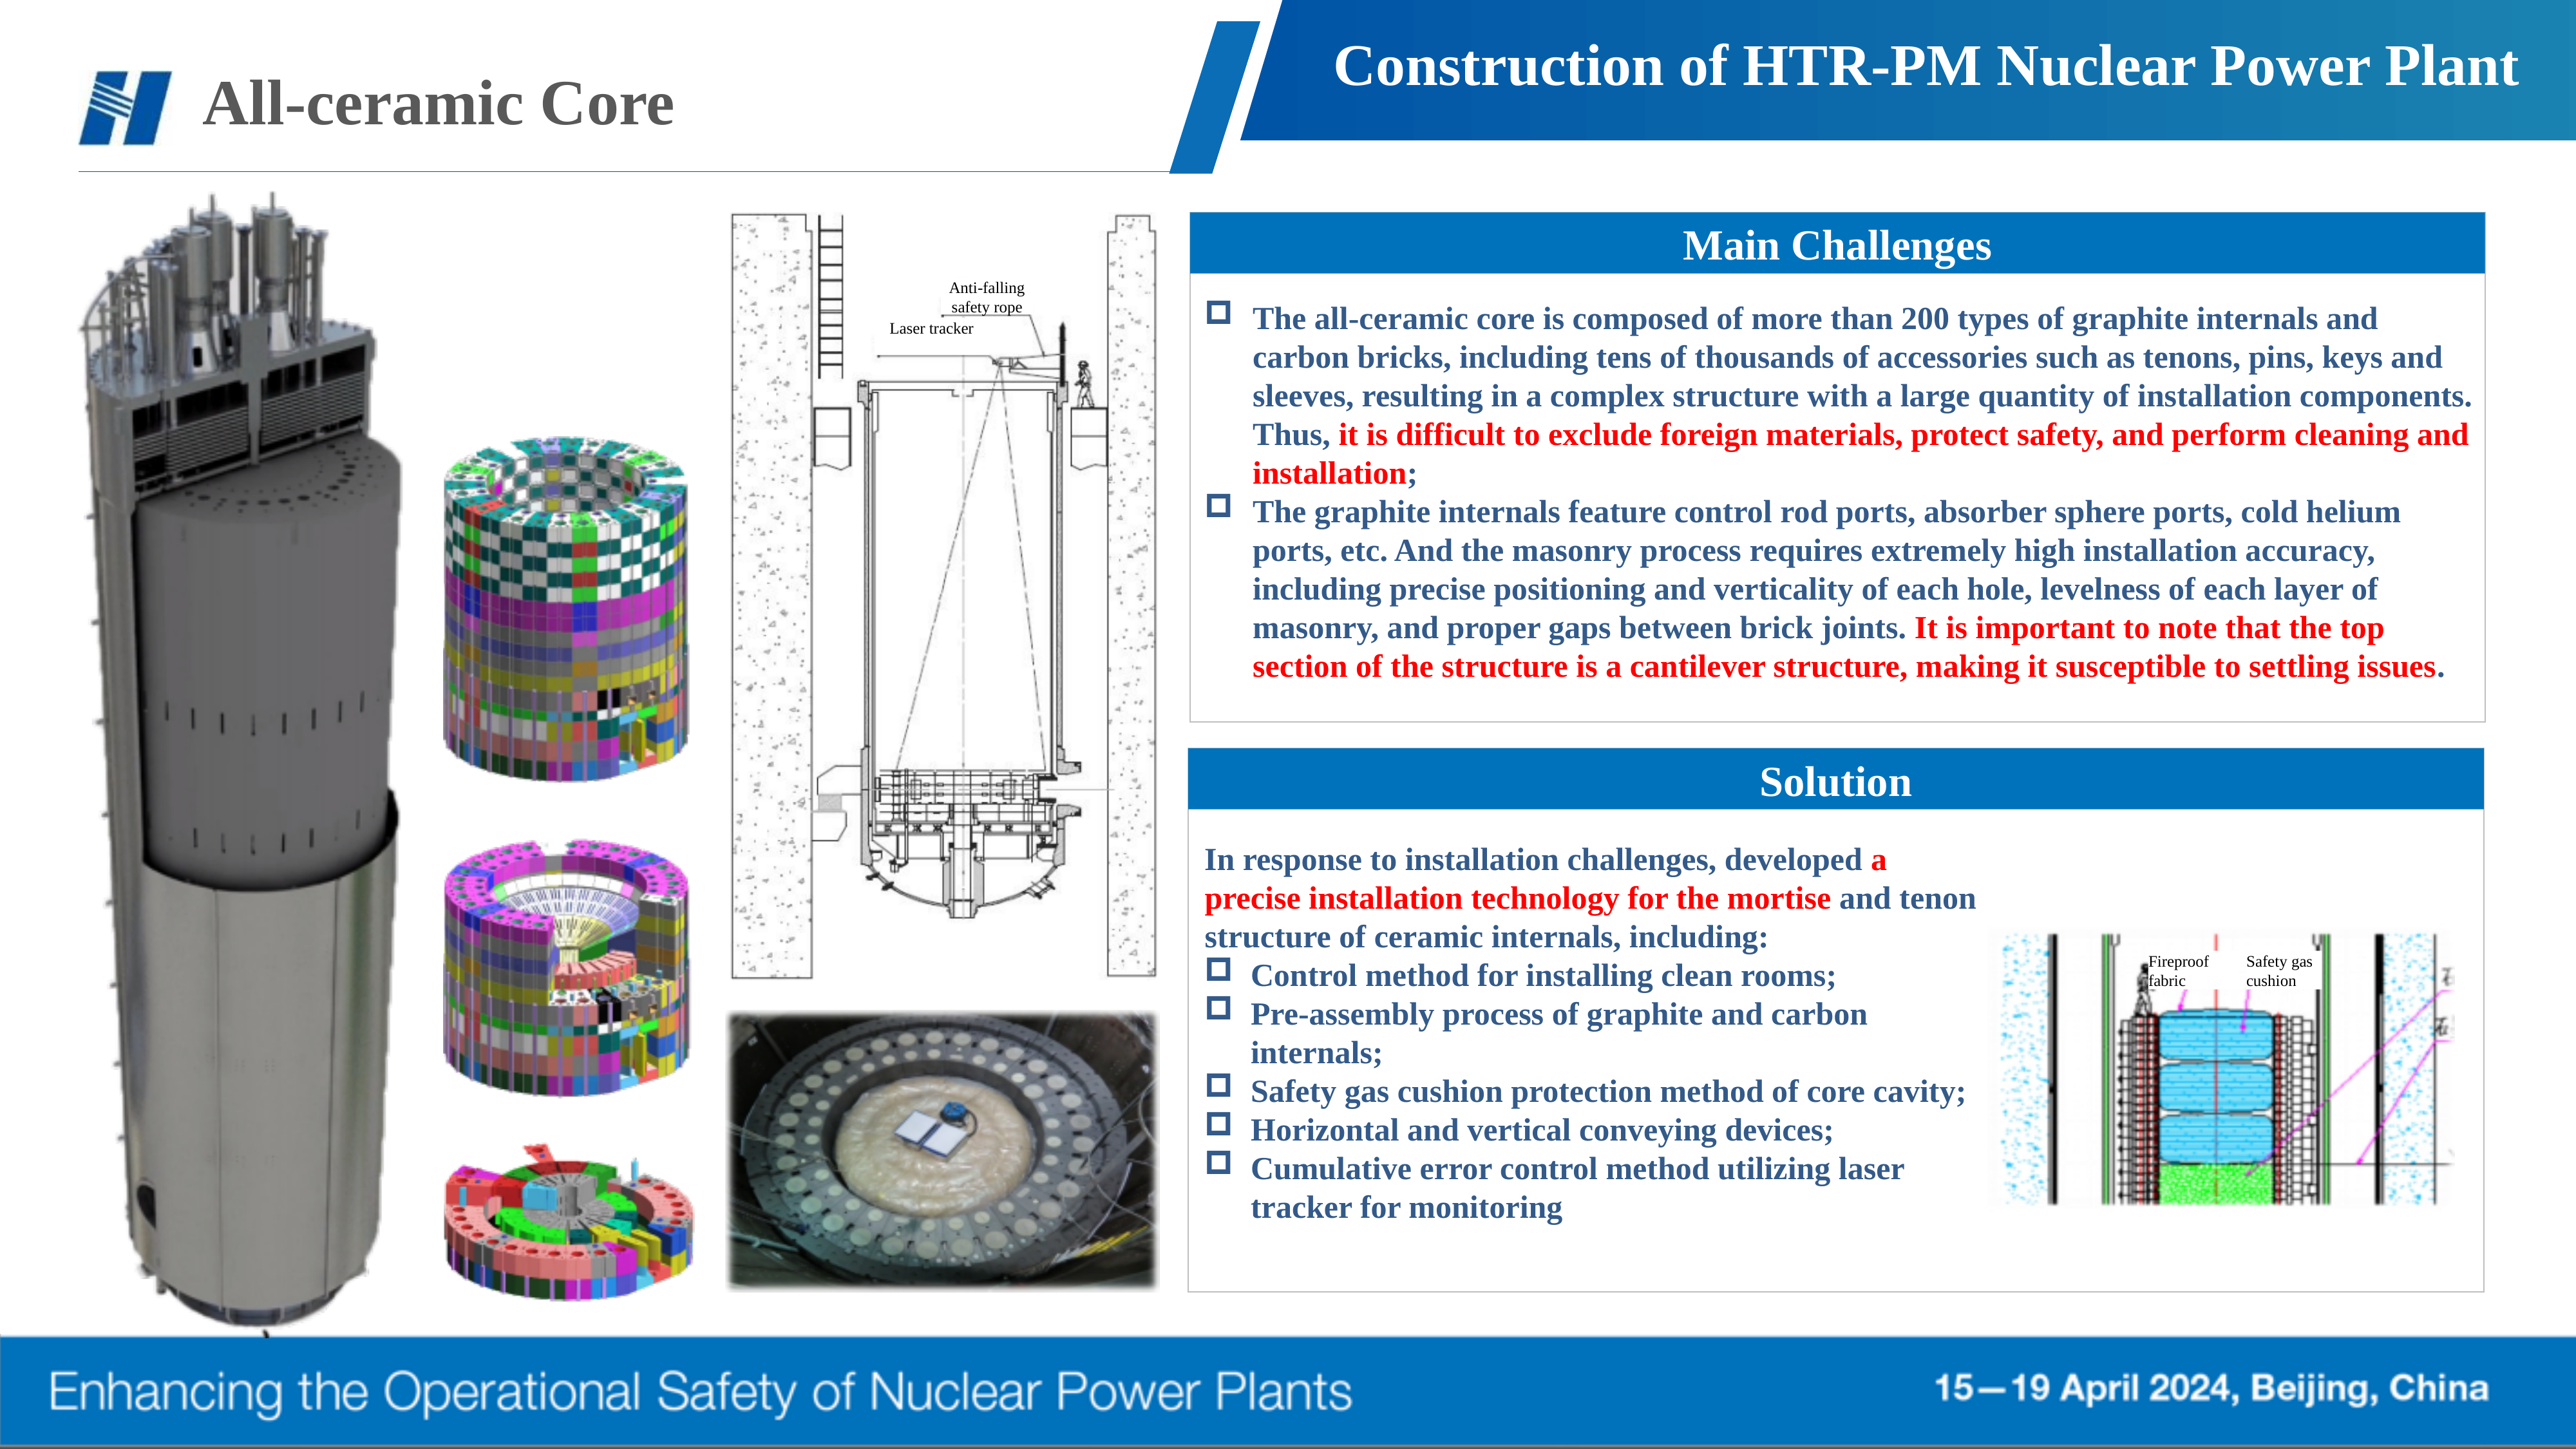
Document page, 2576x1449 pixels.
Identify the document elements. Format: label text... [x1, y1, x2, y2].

picture [443, 435, 695, 1302]
text_box All-ceramic Core [193, 55, 1136, 142]
picture [78, 70, 173, 146]
picture [0, 191, 2576, 1449]
picture [725, 1010, 1160, 1293]
picture [1983, 923, 2455, 1213]
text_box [1188, 748, 2484, 1293]
text_box Construction of HTR-PM Nuclear Power Plant [1278, 21, 2576, 102]
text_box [1190, 212, 2485, 723]
picture [730, 212, 1160, 981]
